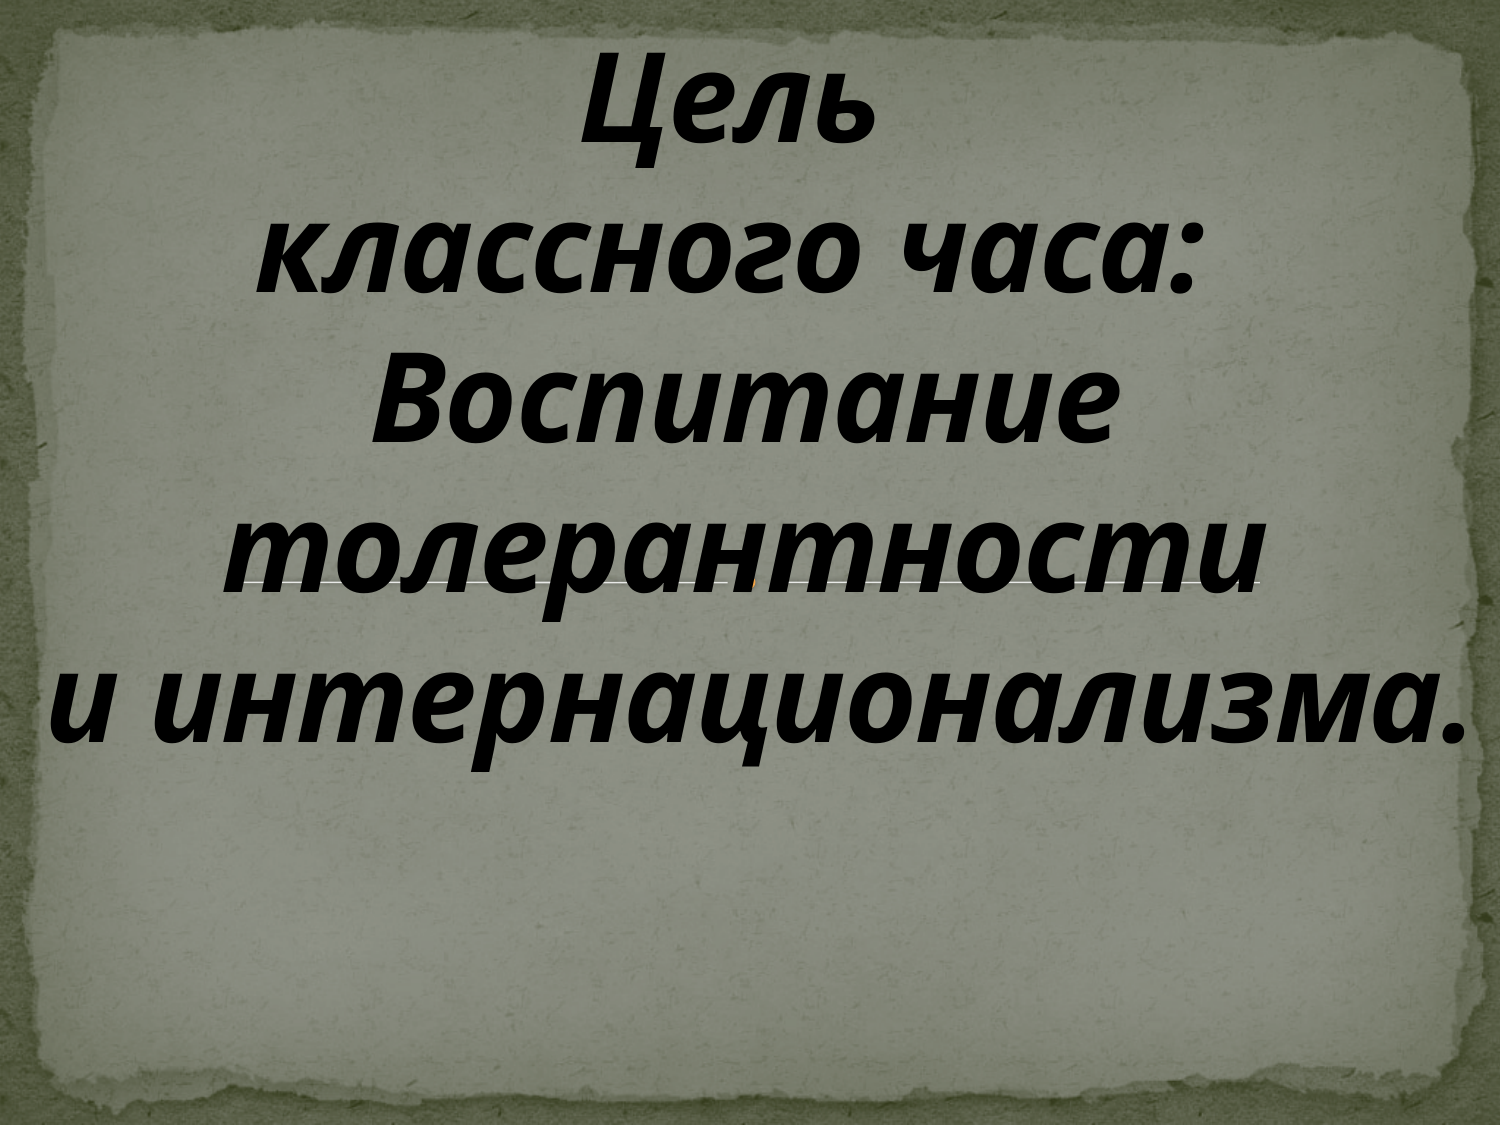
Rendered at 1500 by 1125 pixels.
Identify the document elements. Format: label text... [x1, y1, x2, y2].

title Цель классного часа: Воспитание толерантности и интернационализма. [0, 527, 1496, 776]
